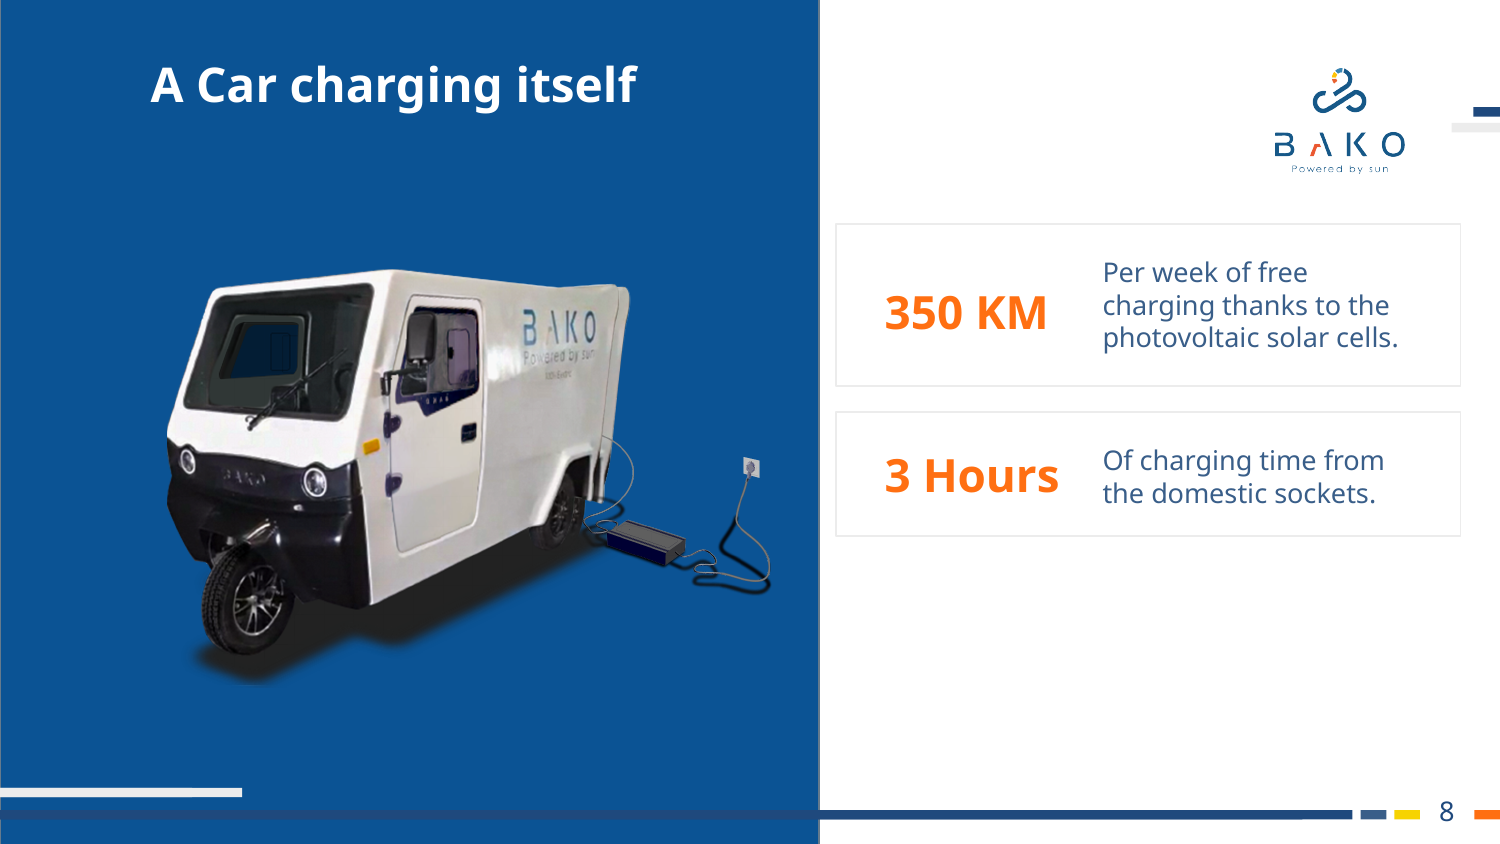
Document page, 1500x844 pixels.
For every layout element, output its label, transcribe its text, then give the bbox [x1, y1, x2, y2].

slide_number ‹#› [1379, 779, 1470, 844]
text_box [835, 223, 1461, 386]
text_box [1474, 810, 1500, 820]
text_box [0, 0, 820, 810]
text_box [0, 787, 193, 798]
text_box [0, 810, 1303, 820]
title 3 Hours [869, 416, 1112, 533]
subtitle Per week of free charging thanks to the photovoltaic solar cells. [1087, 240, 1434, 374]
text_box [0, 820, 820, 844]
picture [1275, 68, 1405, 174]
text_box [1394, 810, 1420, 820]
text_box [1451, 122, 1500, 133]
title 350 KM [869, 252, 1112, 370]
text_box [1473, 107, 1500, 117]
text_box [1360, 810, 1387, 820]
subtitle Of charging time from the domestic sockets. [1112, 428, 1434, 520]
text_box [1303, 810, 1353, 820]
picture [116, 202, 795, 734]
title A Car charging itself [135, 23, 750, 153]
text_box [835, 412, 1461, 536]
text_box [193, 787, 243, 798]
